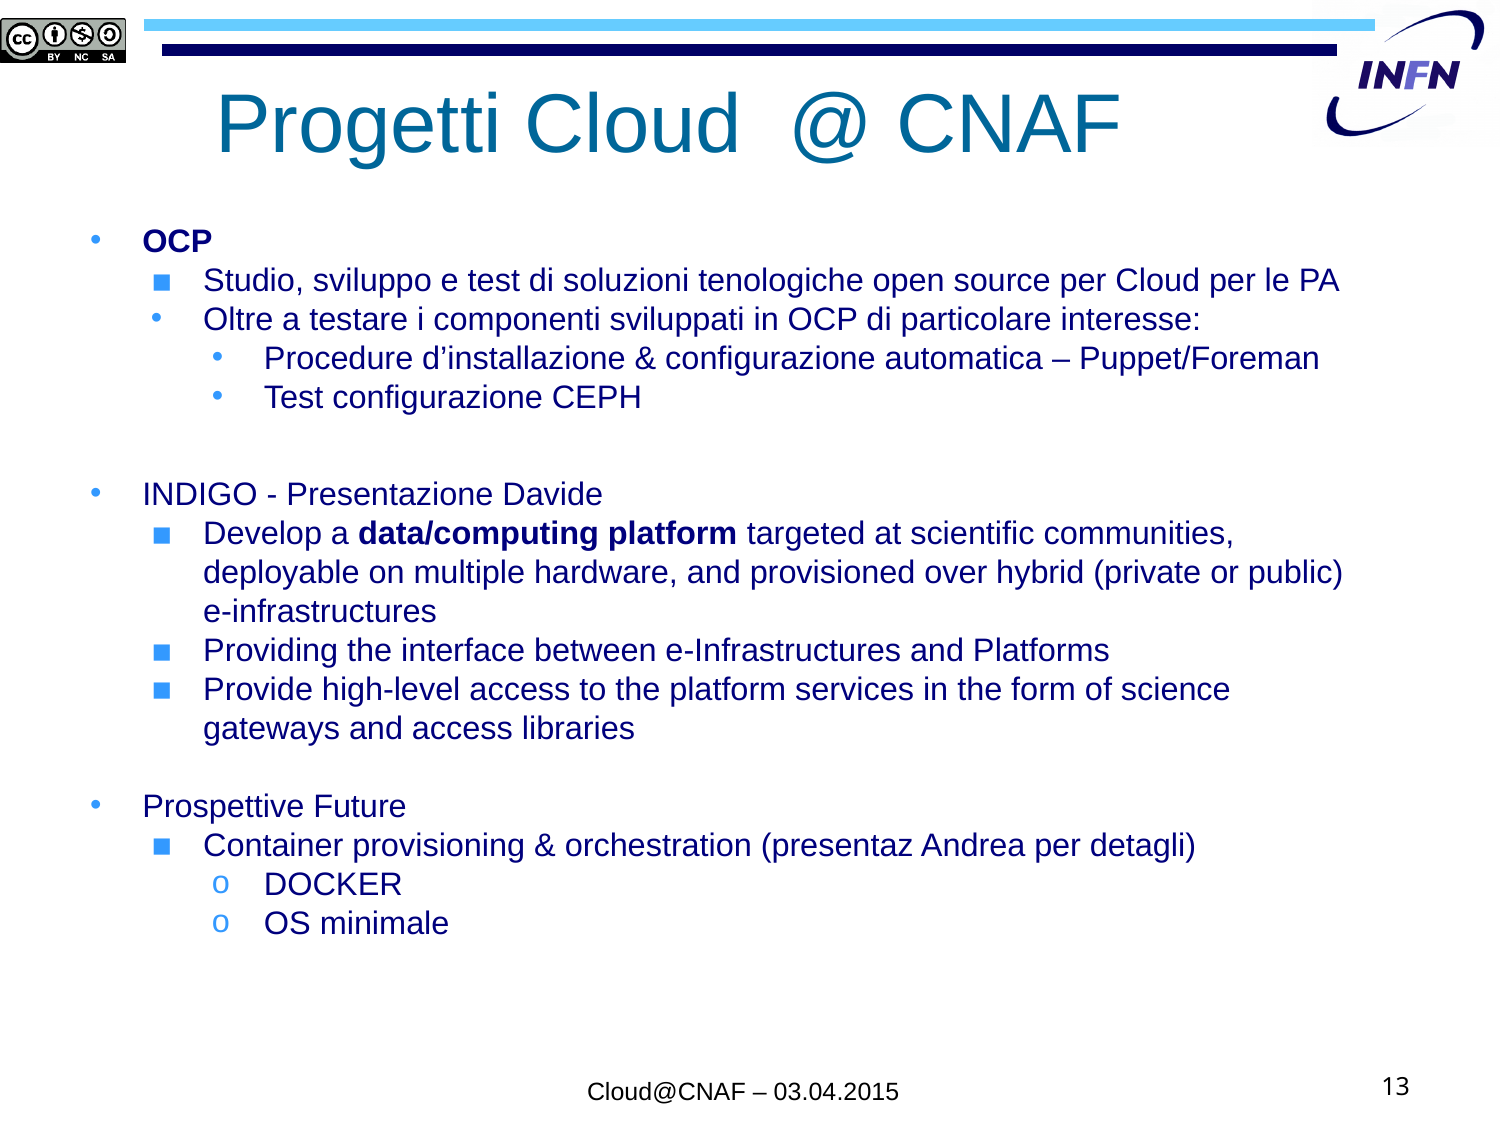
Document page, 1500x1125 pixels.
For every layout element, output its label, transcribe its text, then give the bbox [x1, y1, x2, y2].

text_box 12 [1350, 1037, 1425, 1113]
list OCP Studio, sviluppo e test di soluzioni tenologiche open source per Cloud per le PA Oltre a testare i componenti sviluppati in OCP di particolare interesse: Procedure d’installazione & configurazione automatica – Puppet/Foreman Test configurazione CEPH INDIGO - Presentazione Davide Develop a data/computing platform targeted at scientific communities, deployable on multiple hardware, and provisioned over hybrid (private or public) e-infrastructures Providing the interface between e-Infrastructures and Platforms Provide high-level access to the platform services in the form of science gateways and access libraries Prospettive Future Container provisioning & orchestration (presentaz Andrea per detagli) DOCKER OS minimale [75, 212, 1380, 963]
picture [0, 18, 126, 63]
text_box Cloud@CNAF – 03.04.2015 [137, 1037, 1350, 1113]
title Progetti Cloud @ CNAF [200, 50, 1363, 188]
picture [1312, 0, 1500, 147]
